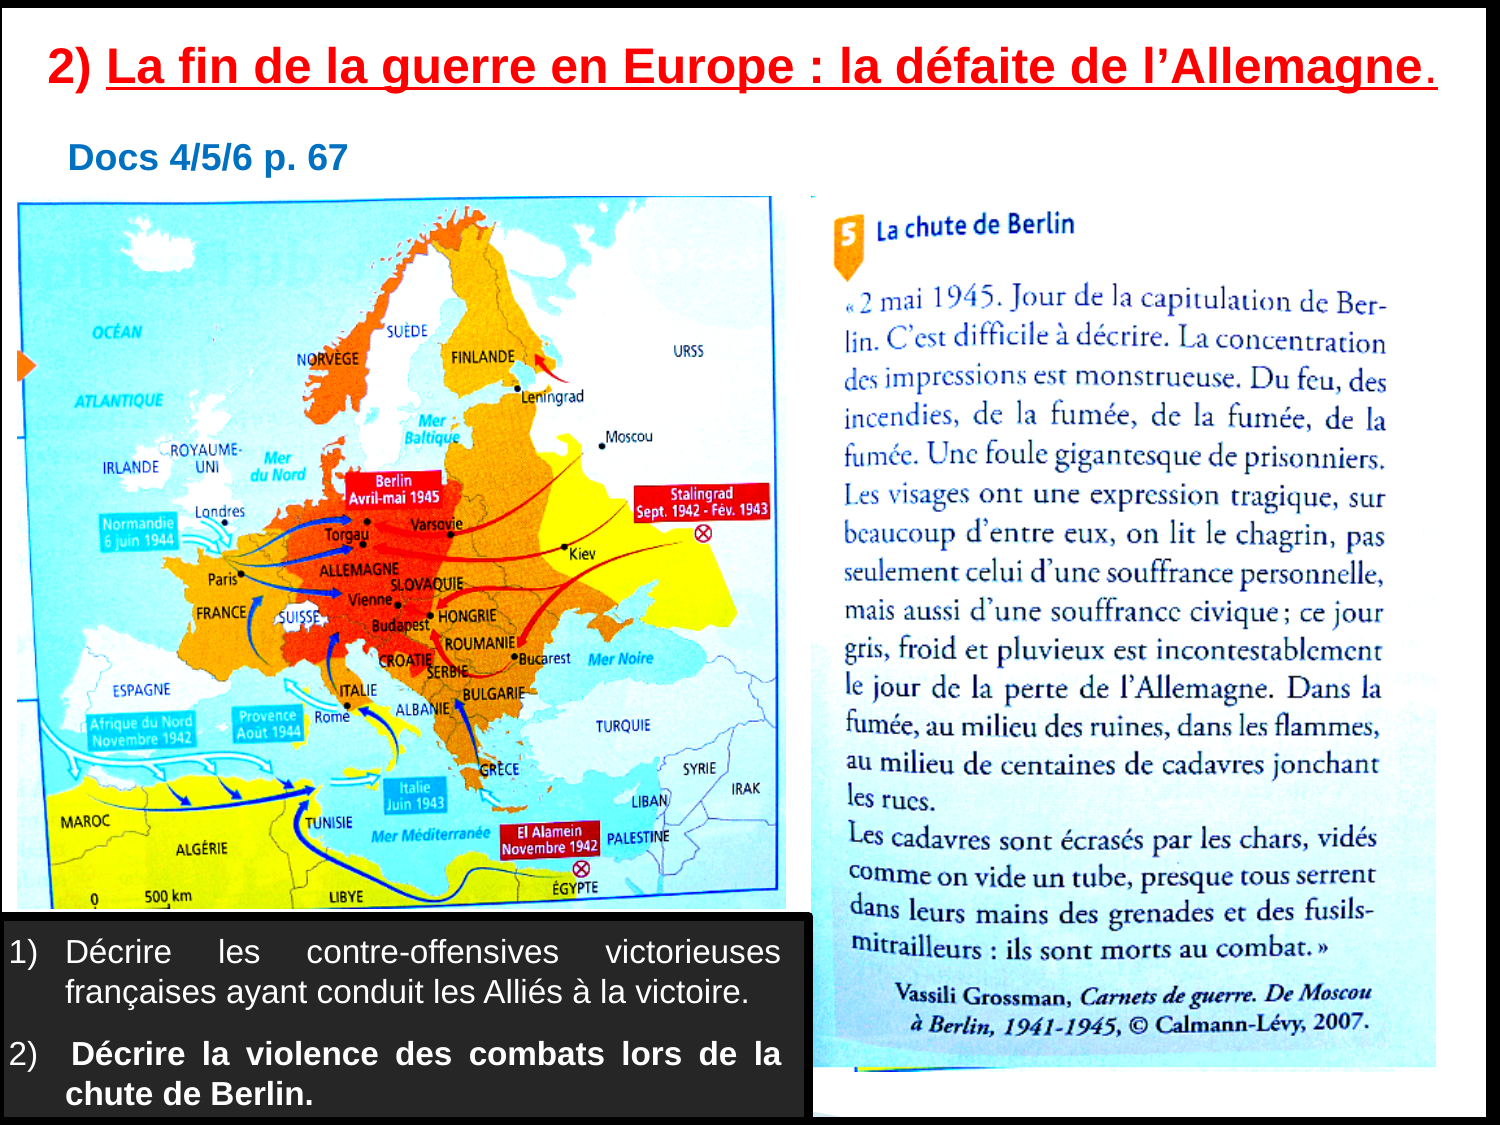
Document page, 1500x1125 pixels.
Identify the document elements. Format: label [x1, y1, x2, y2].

text_box [0, 0, 1498, 1125]
picture [17, 196, 786, 909]
picture [811, 196, 1436, 1072]
